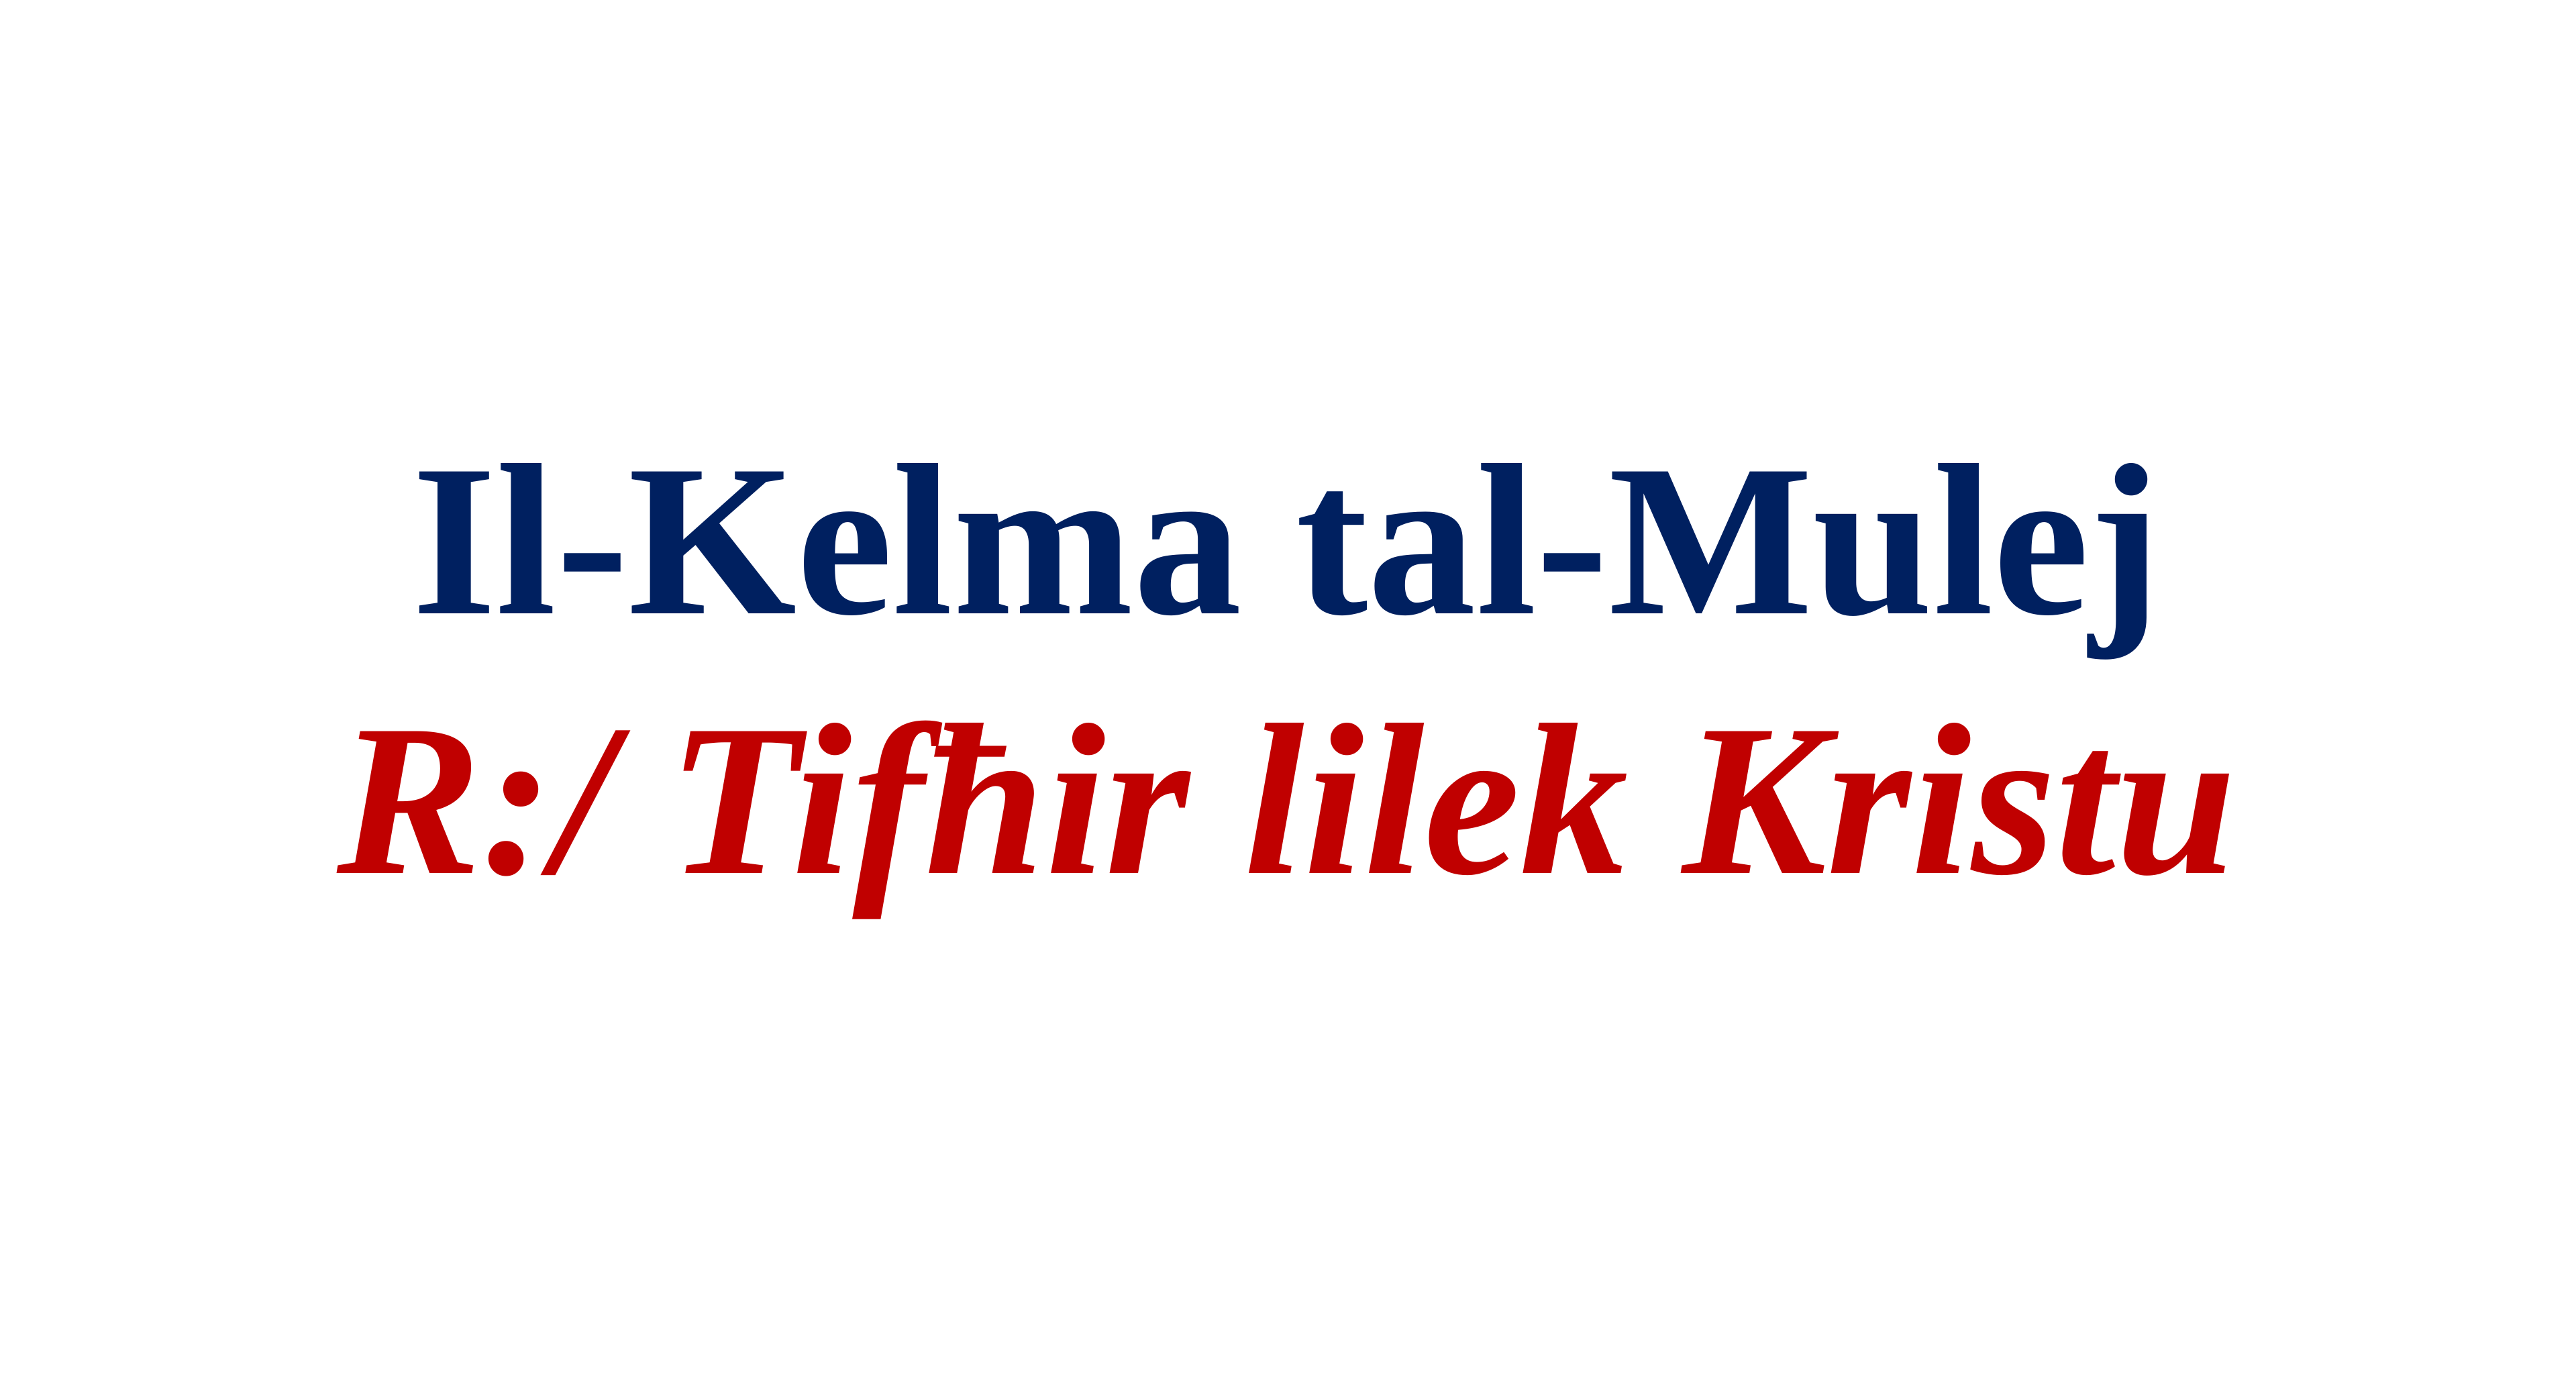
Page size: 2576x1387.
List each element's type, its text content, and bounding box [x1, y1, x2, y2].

text_box Il-Kelma tal-Mulej R:/ Tifħir lilek Kristu [111, 384, 2465, 929]
